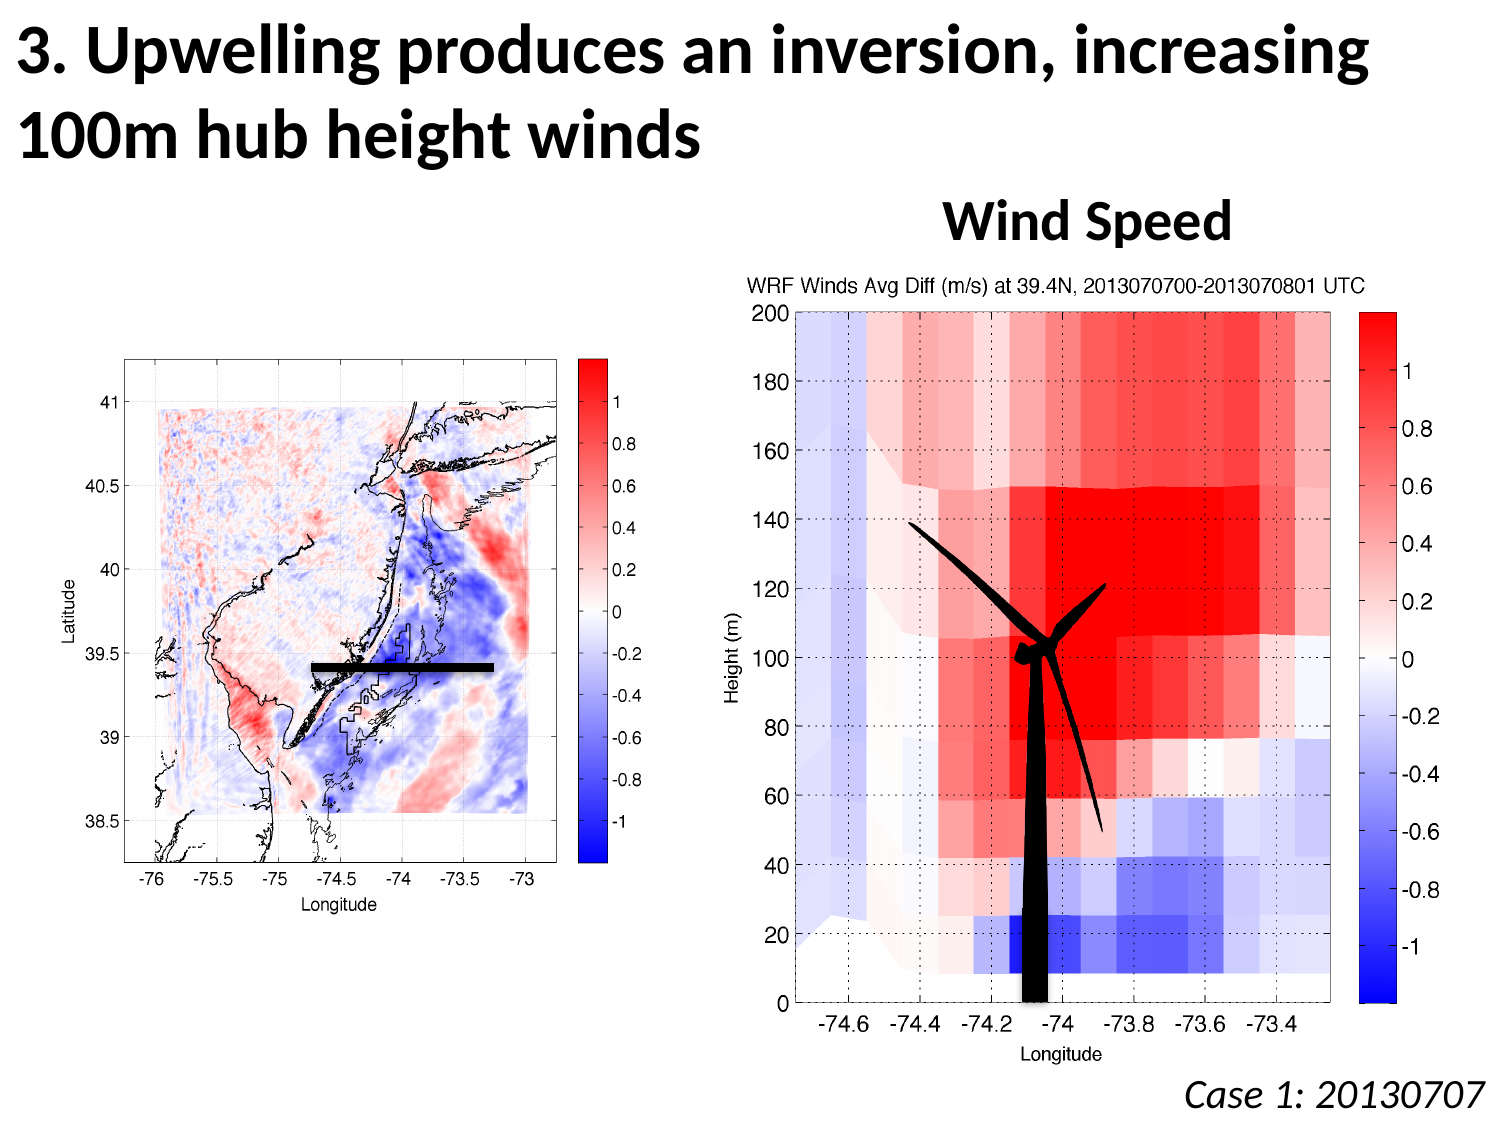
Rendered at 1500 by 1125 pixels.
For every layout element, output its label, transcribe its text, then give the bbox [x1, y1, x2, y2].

text_box Wind Speed [907, 175, 1269, 246]
picture [718, 248, 1448, 1067]
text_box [42, 349, 675, 954]
title 3. Upwelling produces an inversion, increasing 100m hub height winds [0, 24, 1500, 150]
text_box Case 1: 20130707 [1167, 1059, 1500, 1125]
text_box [908, 521, 1106, 1002]
